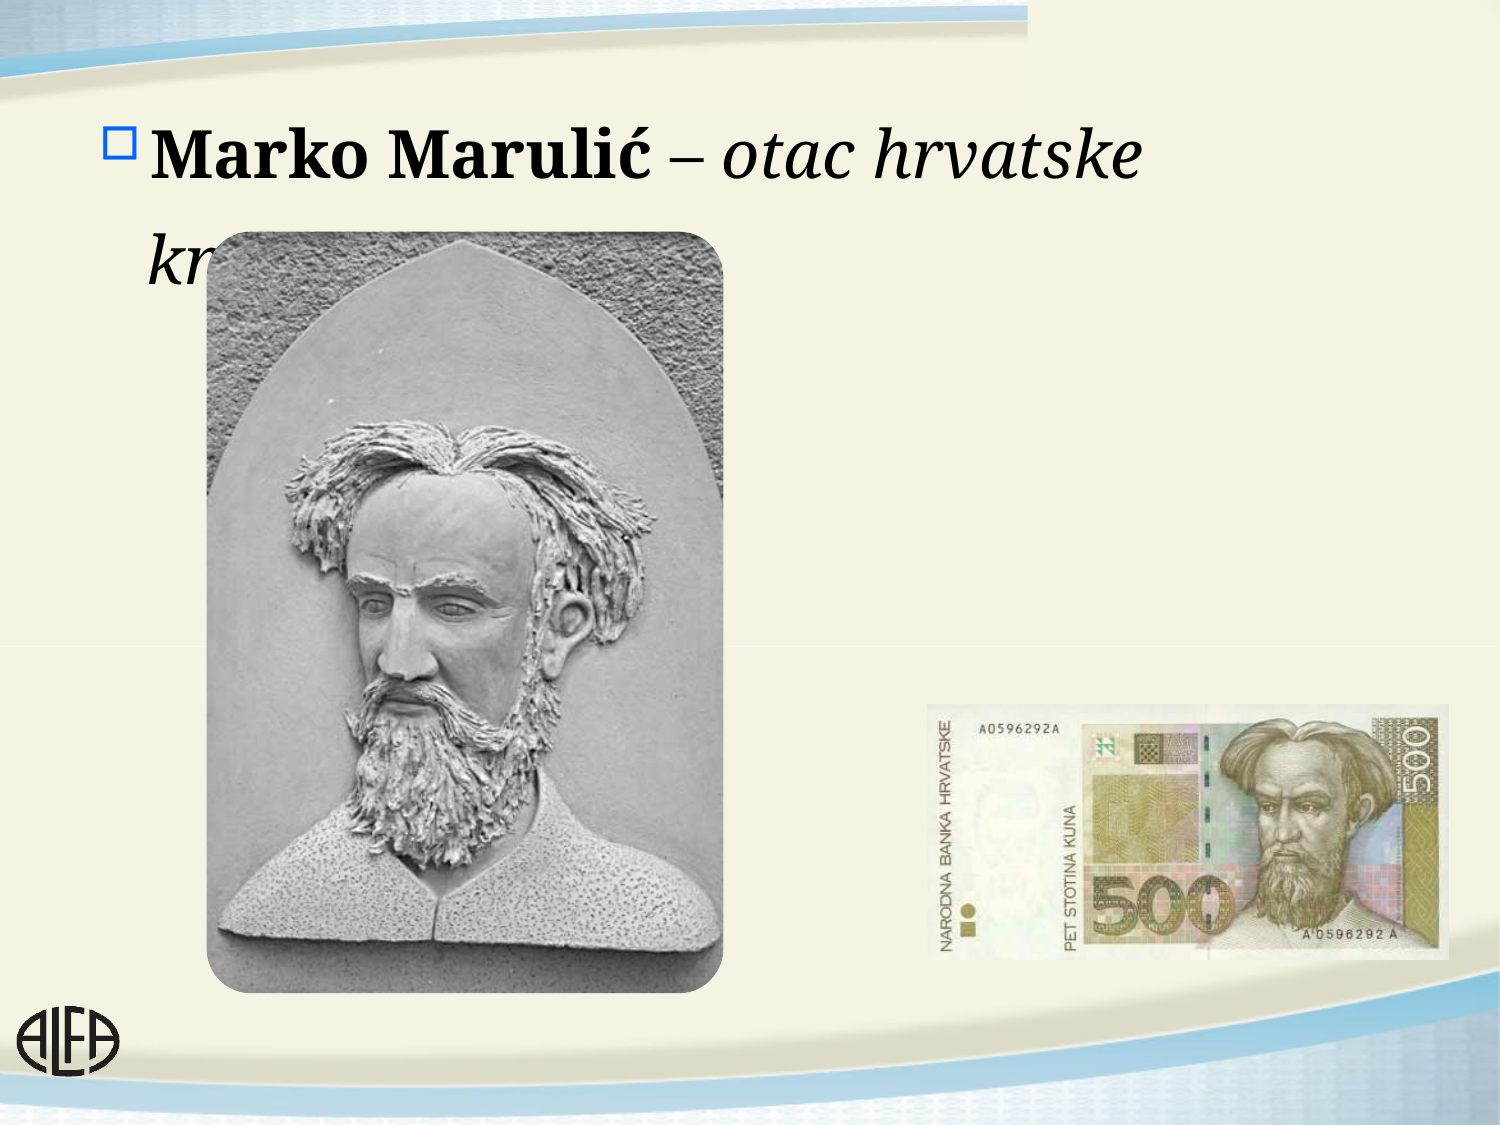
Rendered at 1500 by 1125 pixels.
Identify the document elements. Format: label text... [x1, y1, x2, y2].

picture [0, 0, 1500, 1125]
list Marko Marulić – otac hrvatske književnosti [75, 78, 1425, 220]
